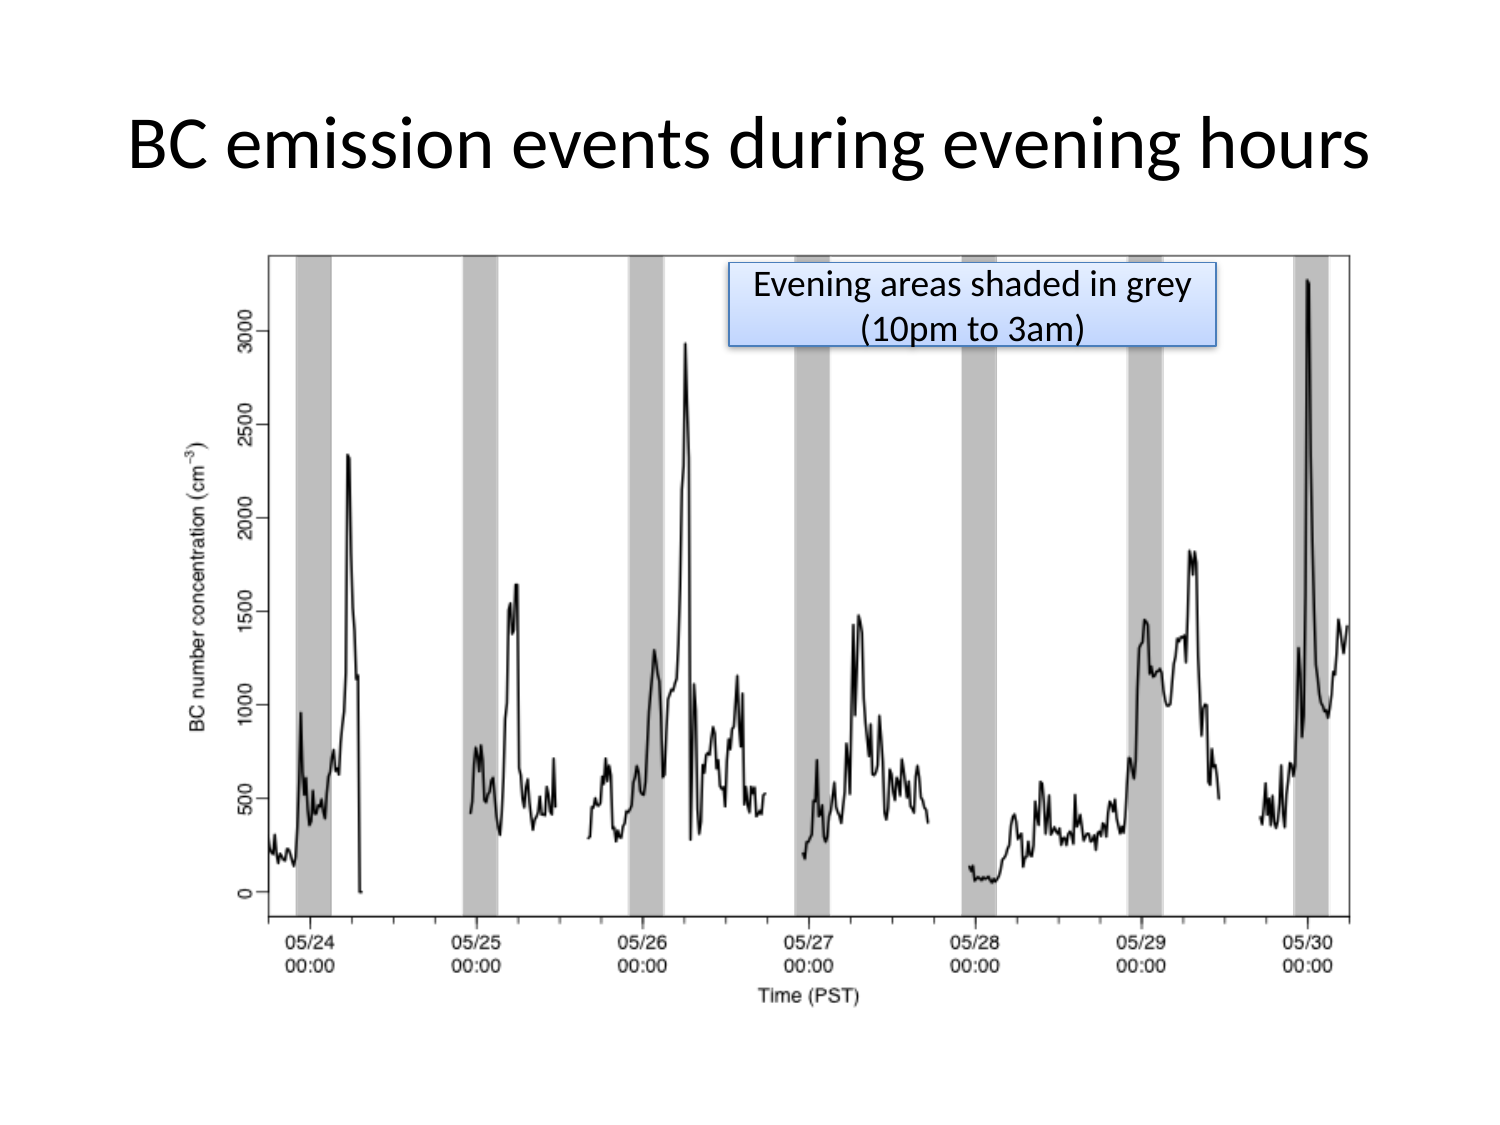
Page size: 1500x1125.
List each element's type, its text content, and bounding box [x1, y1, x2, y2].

picture [172, 232, 1374, 1013]
title BC emission events during evening hours [75, 45, 1425, 233]
